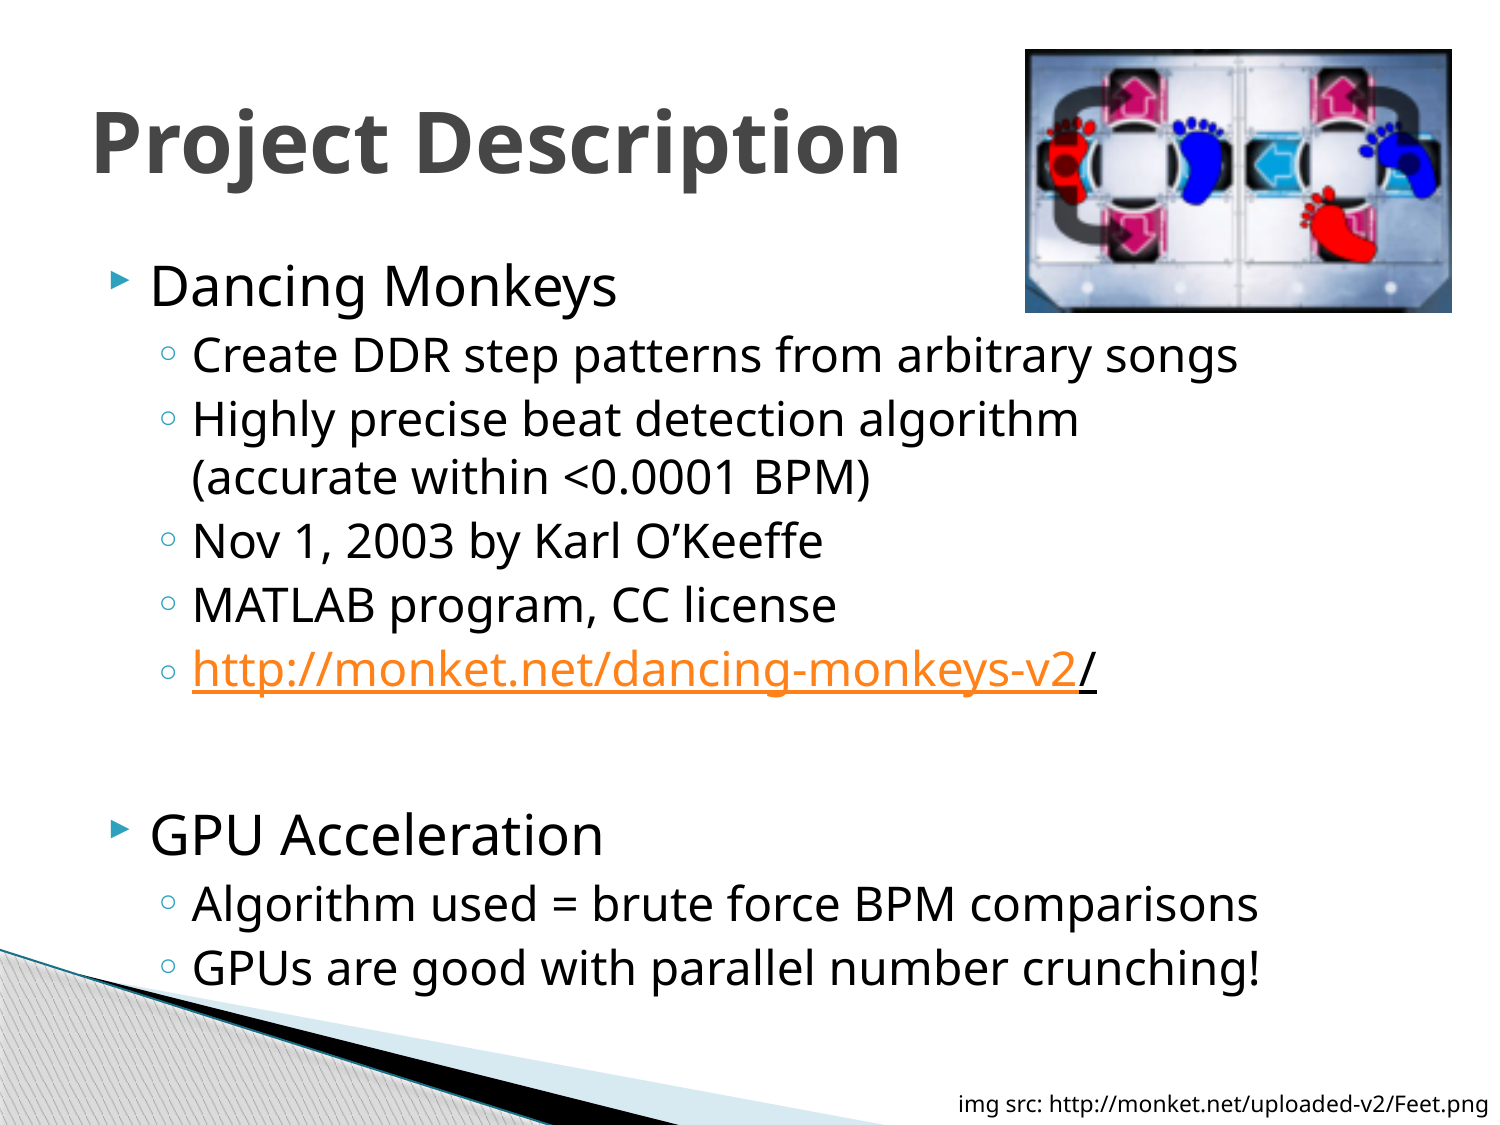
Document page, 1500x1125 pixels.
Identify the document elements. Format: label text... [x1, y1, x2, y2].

picture [1024, 49, 1452, 313]
title Project Description [75, 45, 1425, 233]
list Dancing Monkeys Create DDR step patterns from arbitrary songs Highly precise beat detection algorithm (accurate within <0.0001 BPM) Nov 1, 2003 by Karl O’Keeffe MATLAB program, CC license http://monket.net/dancing-monkeys-v2/ GPU Acceleration Algorithm used = brute force BPM comparisons GPUs are good with parallel number crunching! [75, 243, 1425, 986]
